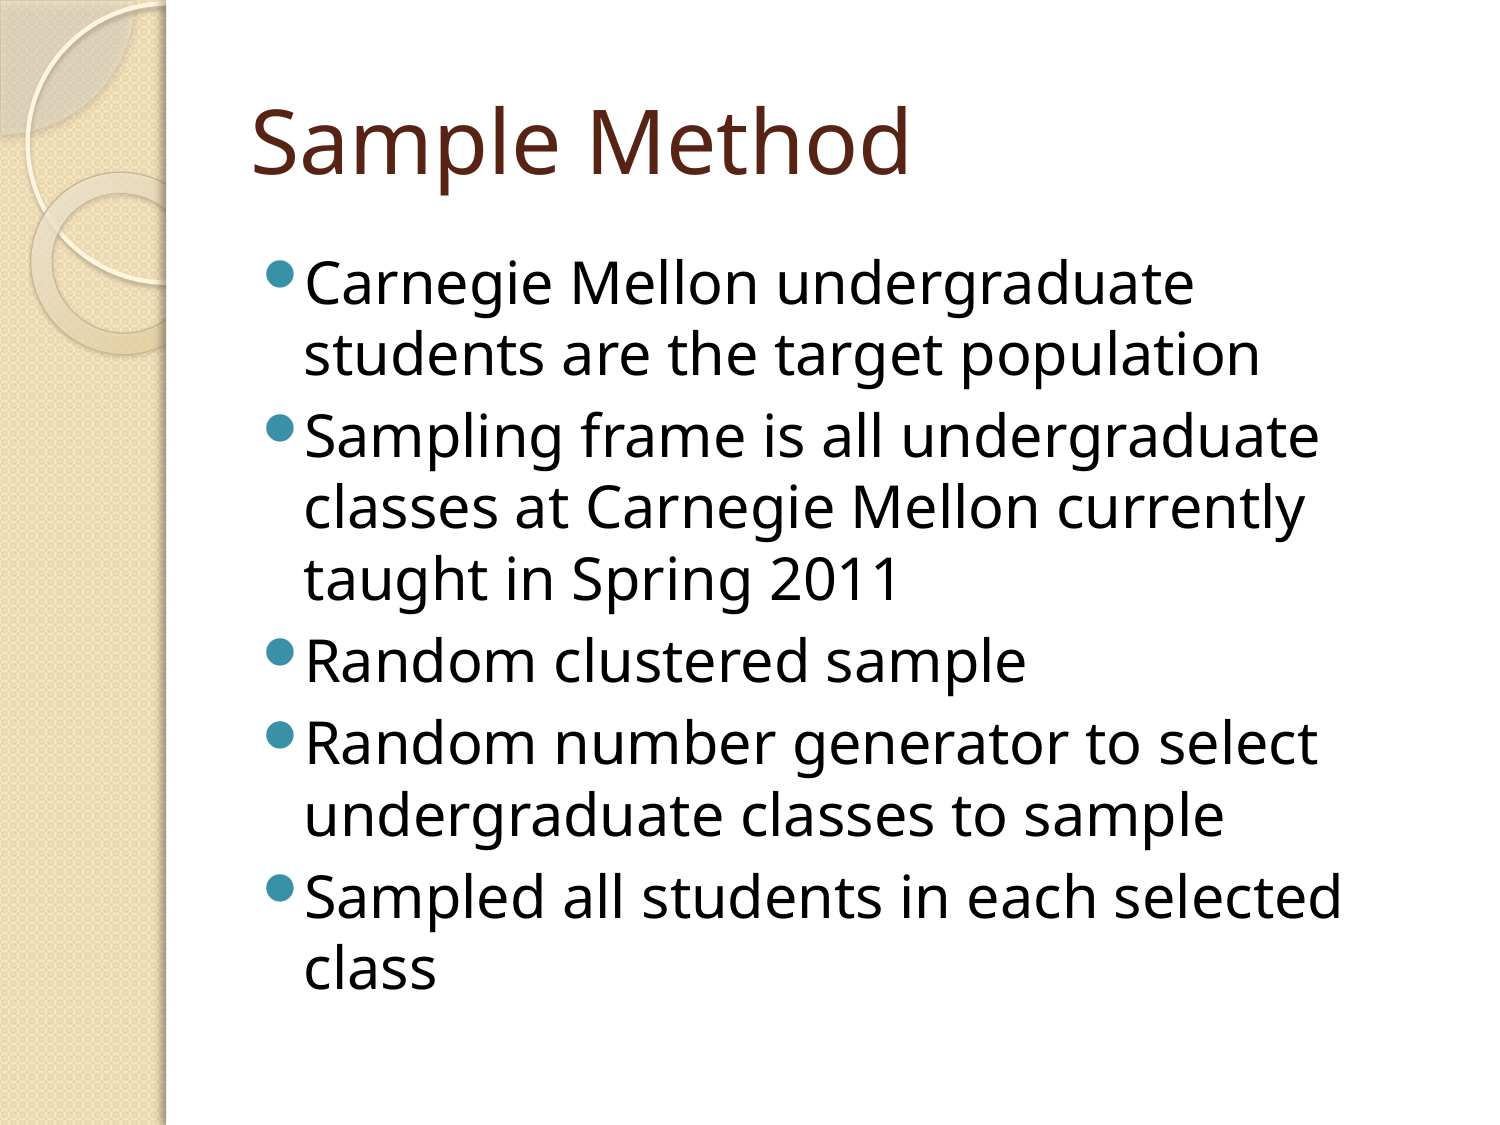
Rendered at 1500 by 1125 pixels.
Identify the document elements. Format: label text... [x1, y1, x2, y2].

list Carnegie Mellon undergraduate students are the target population Sampling frame is all undergraduate classes at Carnegie Mellon currently taught in Spring 2011 Random clustered sample Random number generator to select undergraduate classes to sample Sampled all students in each selected class [235, 237, 1466, 1025]
title Sample Method [235, 45, 1466, 233]
